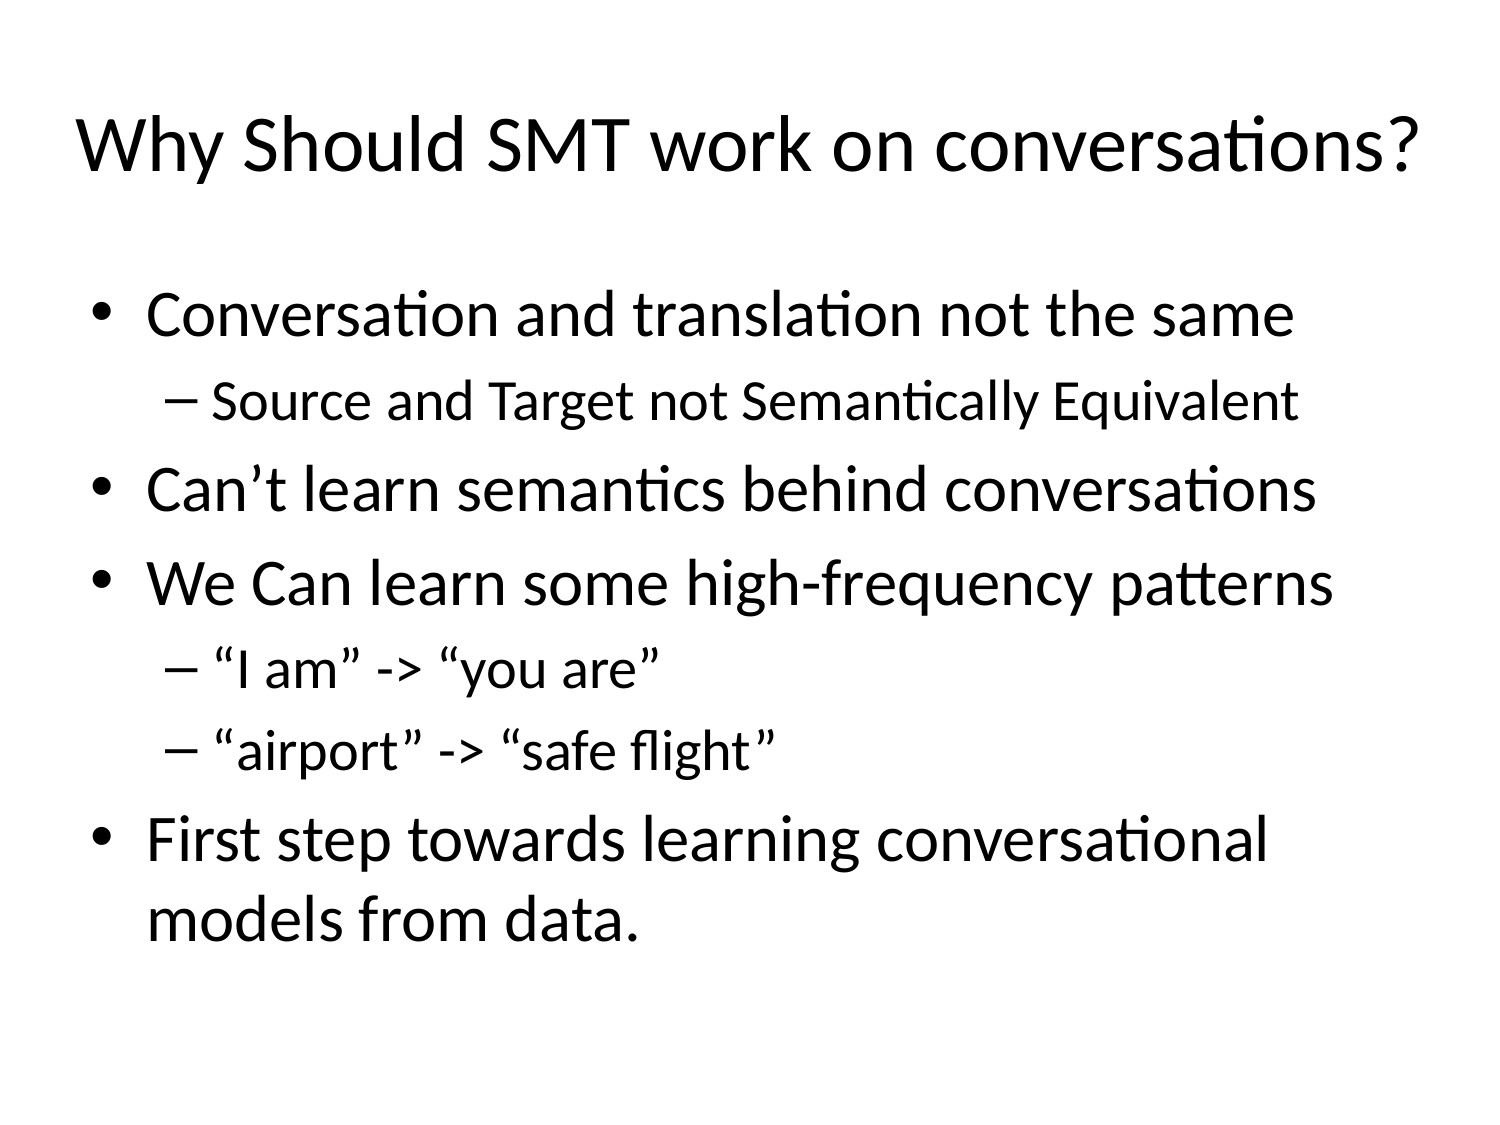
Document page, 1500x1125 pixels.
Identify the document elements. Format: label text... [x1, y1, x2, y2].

list Conversation and translation not the same Source and Target not Semantically Equivalent Can’t learn semantics behind conversations We Can learn some high-frequency patterns “I am” -> “you are” “airport” -> “safe flight” First step towards learning conversational models from data. [75, 262, 1425, 1075]
title Why Should SMT work on conversations? [37, 45, 1463, 233]
